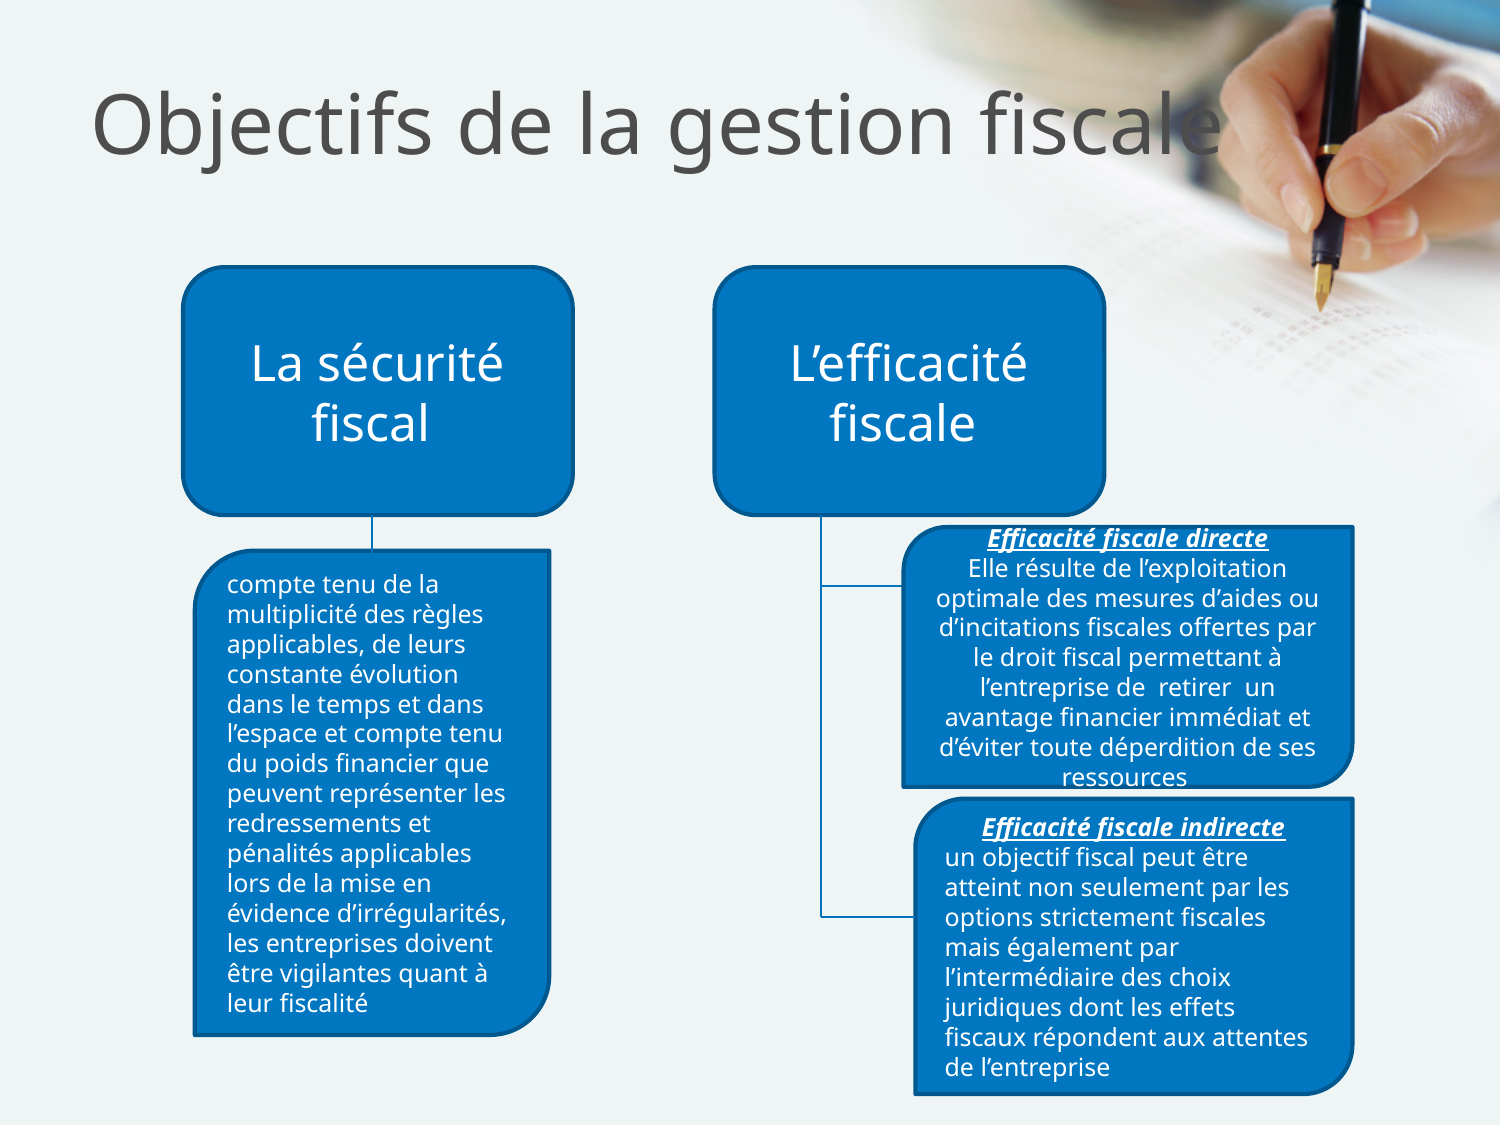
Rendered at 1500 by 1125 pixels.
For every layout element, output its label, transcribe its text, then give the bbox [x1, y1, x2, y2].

text_box compte tenu de la multiplicité des règles applicables, de leurs constante évolution dans le temps et dans l’espace et compte tenu du poids financier que peuvent représenter les redressements et pénalités applicables lors de la mise en évidence d’irrégularités, les entreprises doivent être vigilantes quant à leur fiscalité [192, 548, 552, 1038]
text_box Efficacité fiscale directe Elle résulte de l’exploitation optimale des mesures d’aides ou d’incitations fiscales offertes par le droit fiscal permettant à l’entreprise de retirer un avantage financier immédiat et d’éviter toute déperdition de ses ressources [901, 524, 1355, 789]
title Objectifs de la gestion fiscale [75, 62, 1275, 180]
text_box Efficacité fiscale indirecte un objectif fiscal peut être atteint non seulement par les options strictement fiscales mais également par l’intermédiaire des choix juridiques dont les effets fiscaux répondent aux attentes de l’entreprise [913, 796, 1355, 1097]
text_box La sécurité fiscal [180, 265, 575, 518]
picture [0, 0, 1500, 1125]
text_box L’efficacité fiscale [712, 265, 1107, 518]
